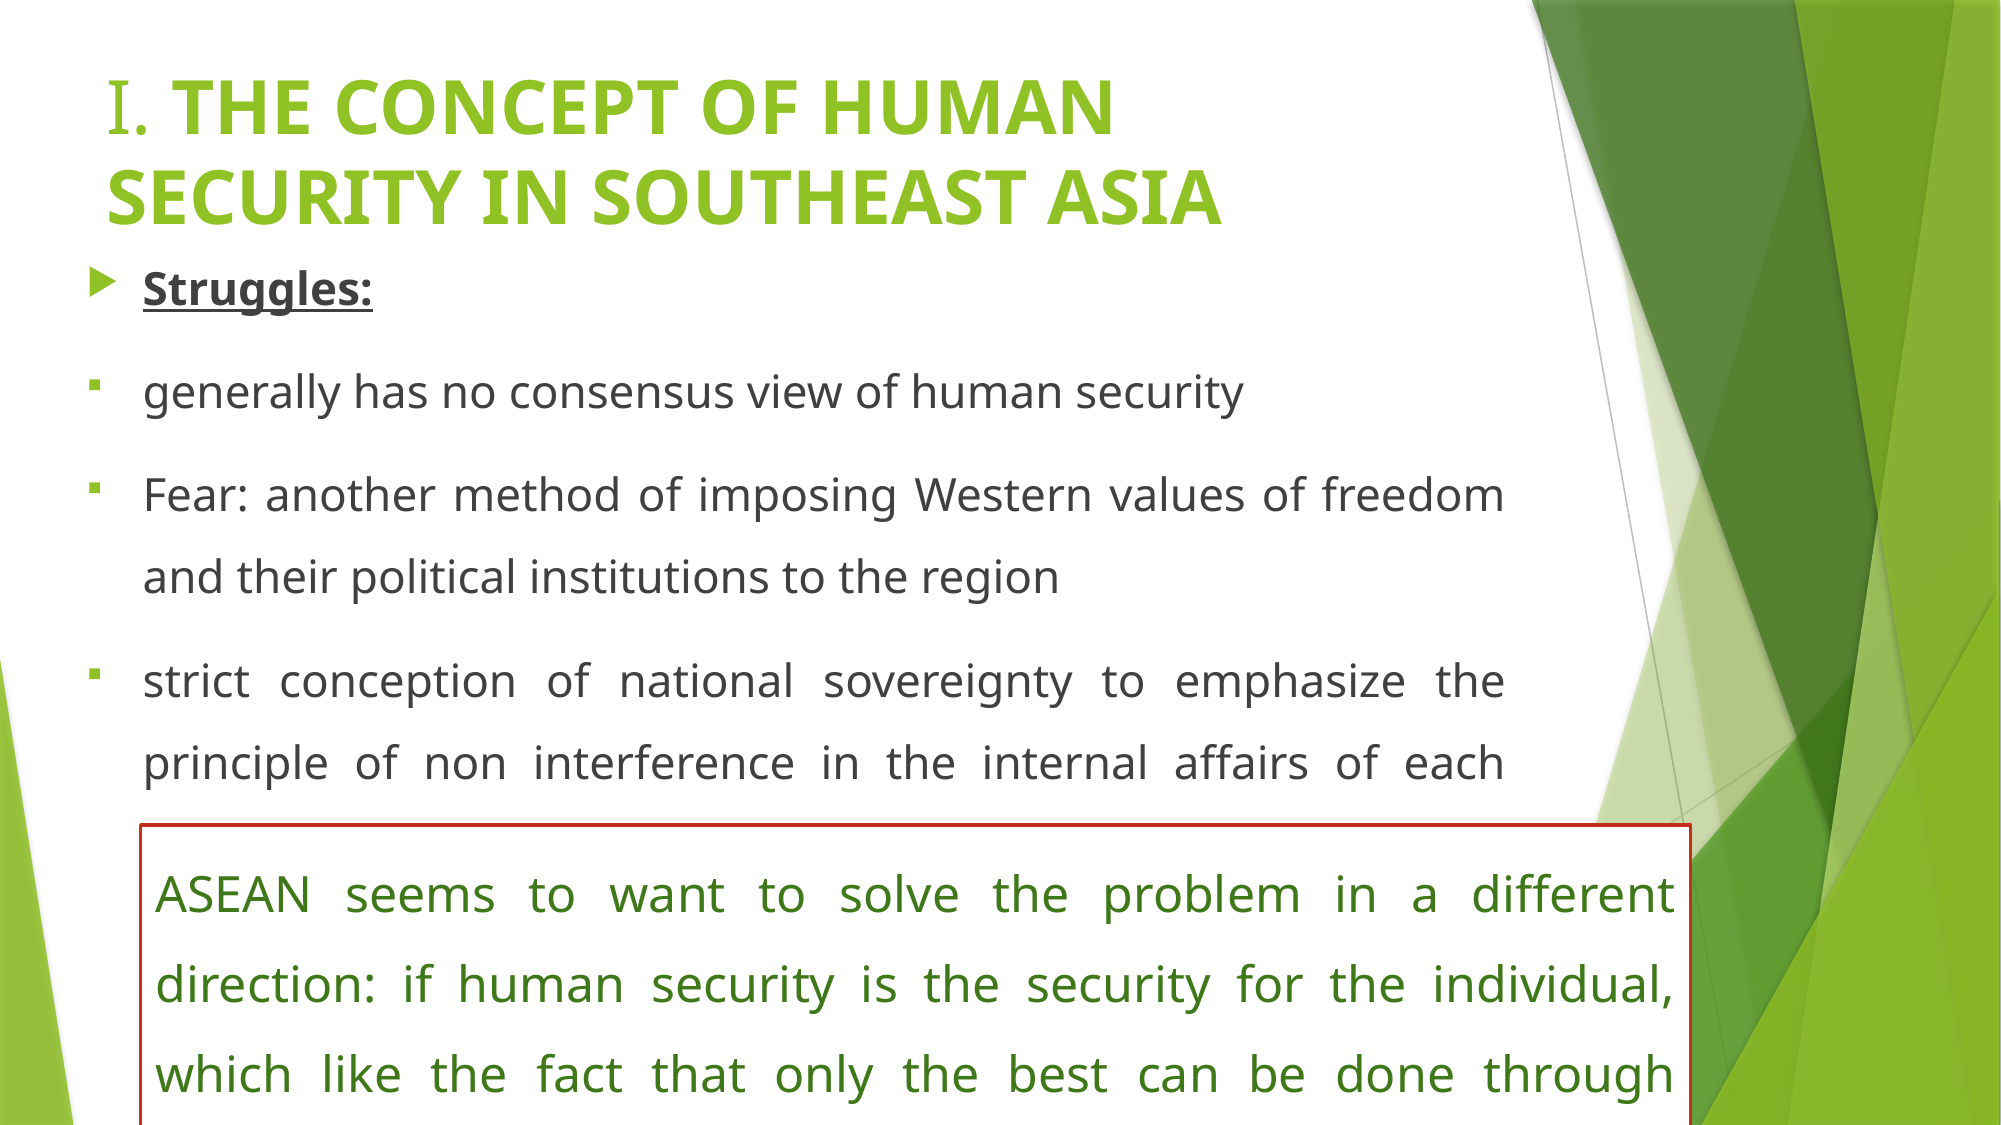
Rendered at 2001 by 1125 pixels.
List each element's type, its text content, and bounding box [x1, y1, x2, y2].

title I. The concept of Human Security in Southeast Asia [91, 51, 1502, 251]
text_box ASEAN seems to want to solve the problem in a different direction: if human security is the security for the individual, which like the fact that only the best can be done through national security [139, 823, 1692, 1125]
list Struggles: generally has no consensus view of human security Fear: another method of imposing Western values of freedom and their political institutions to the region strict conception of national sovereignty to emphasize the principle of non interference in the internal affairs of each other [71, 251, 1522, 992]
